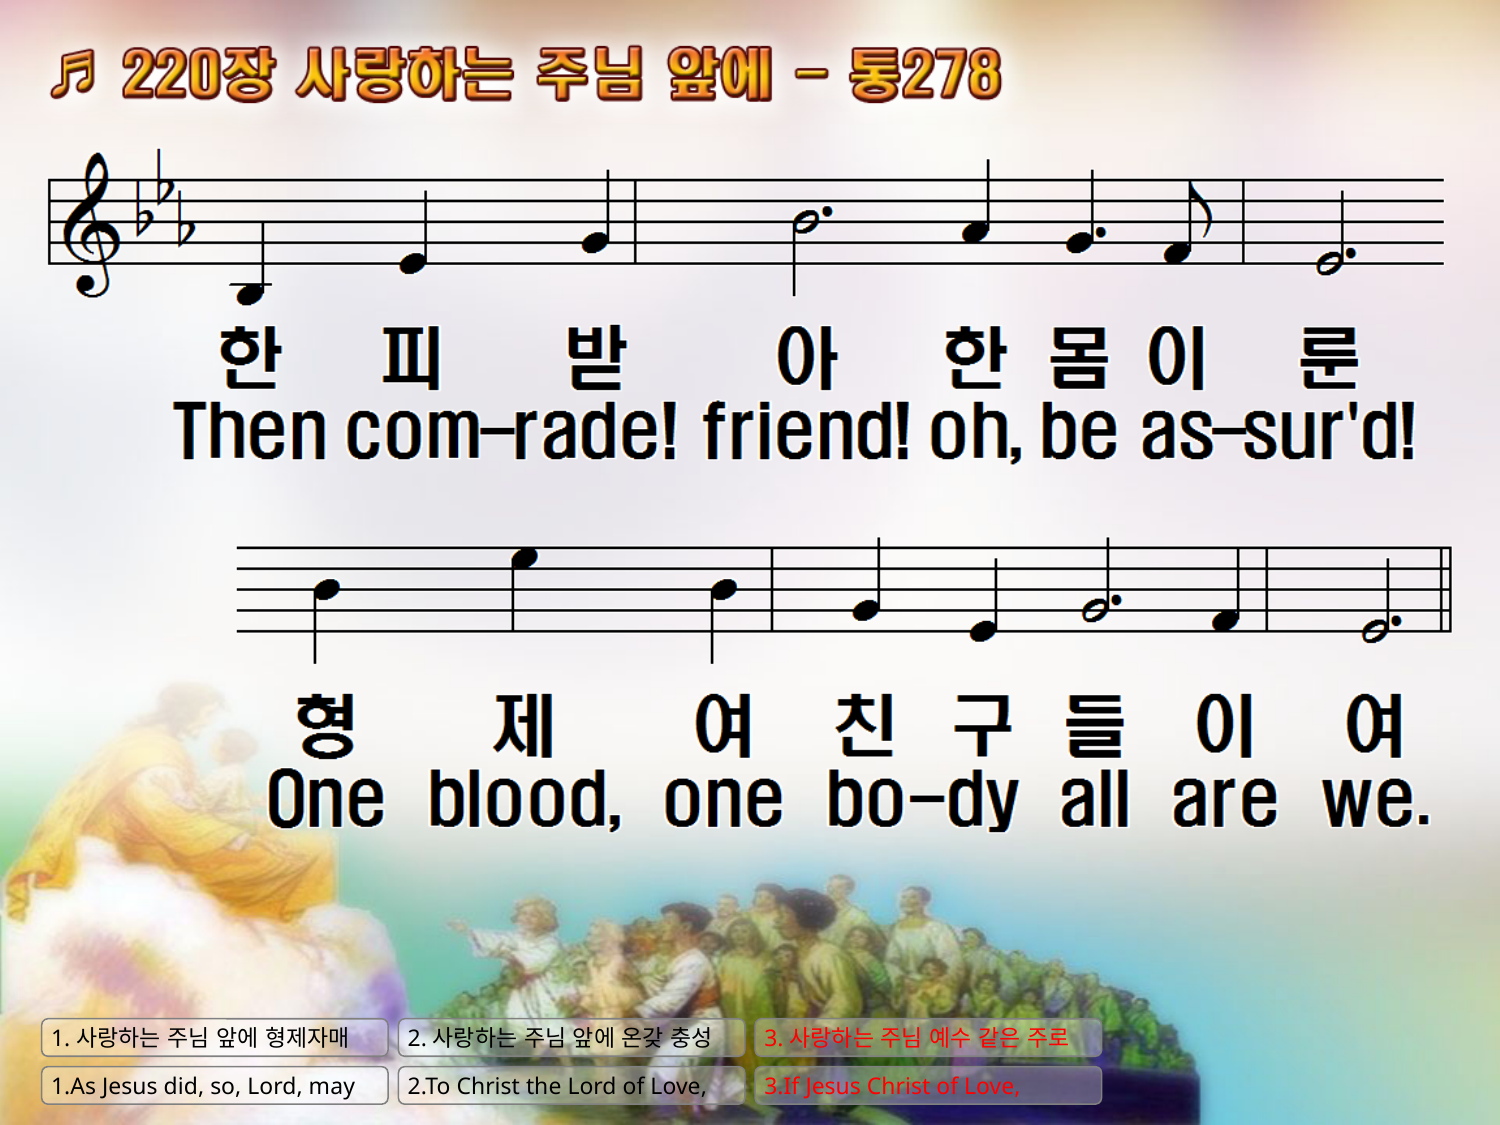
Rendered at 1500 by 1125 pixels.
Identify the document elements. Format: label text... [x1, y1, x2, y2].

picture [0, 0, 1500, 1125]
text_box 3.If Jesus Christ of Love, [755, 1066, 1102, 1105]
text_box 1.사랑하는 주님 앞에 형제자매 [41, 1018, 389, 1057]
text_box 2.사랑하는 주님 앞에 온갖 충성 [398, 1018, 745, 1057]
text_box 2.To Christ the Lord of Love, [398, 1066, 745, 1105]
text_box 3.사랑하는 주님 예수 같은 주로 [755, 1018, 1102, 1057]
text_box 1.As Jesus did, so, Lord, may [41, 1066, 389, 1105]
